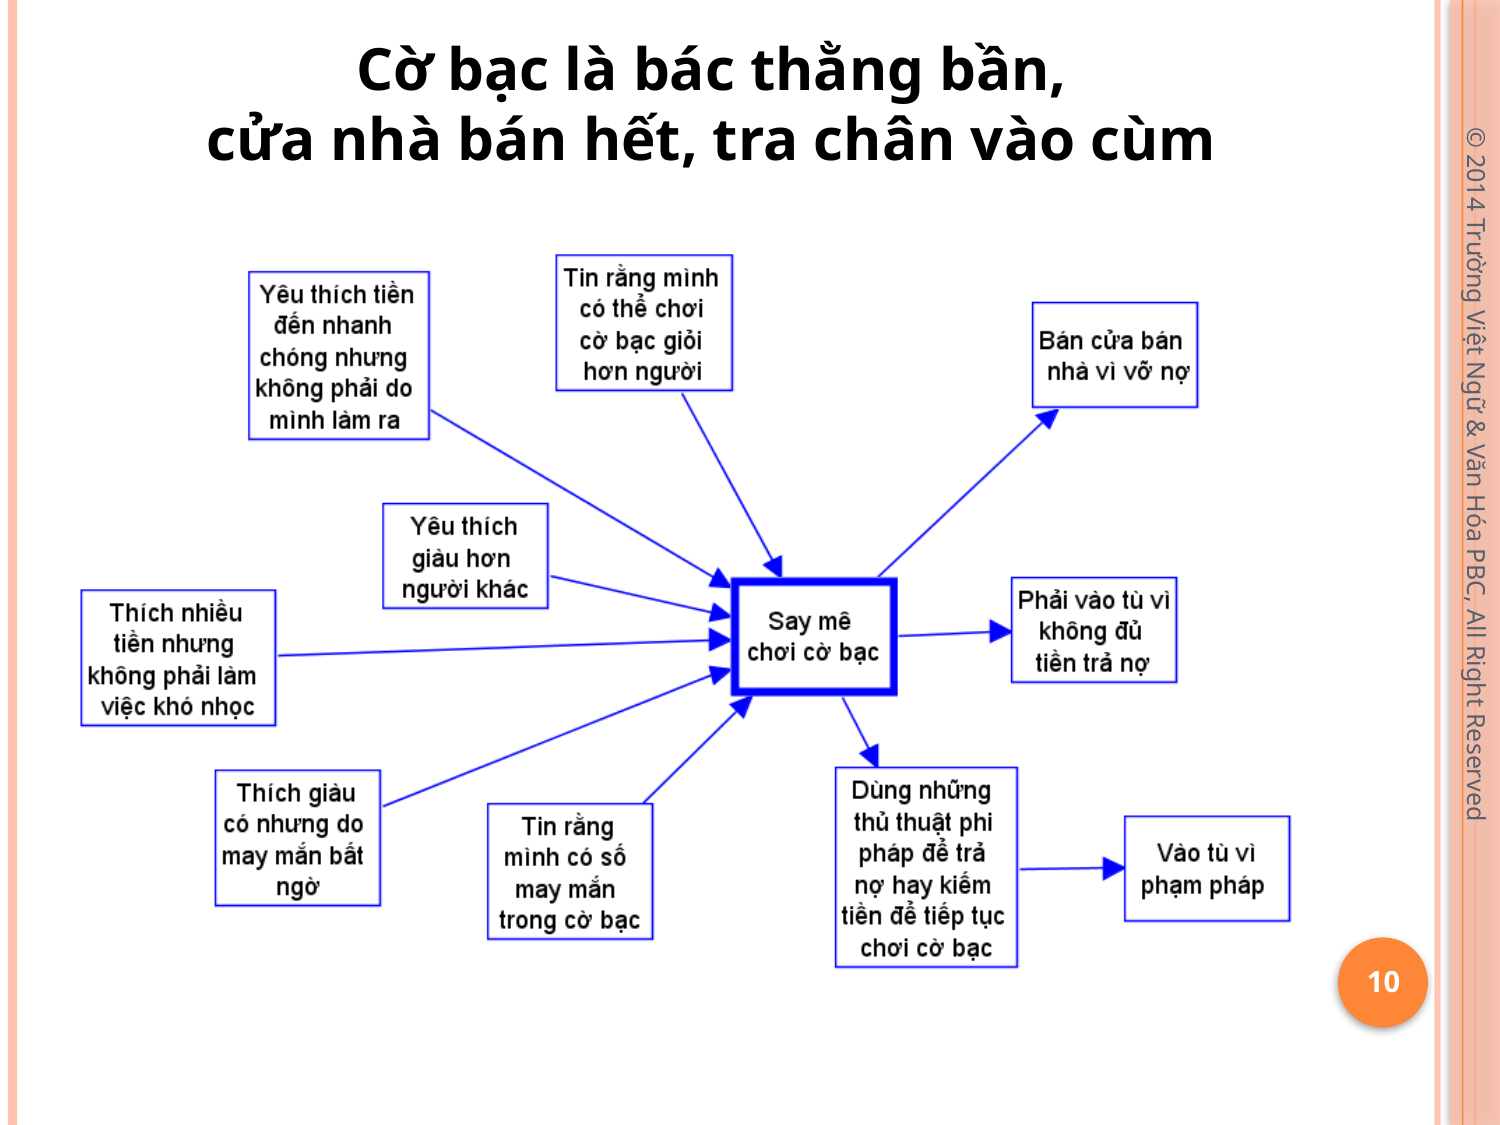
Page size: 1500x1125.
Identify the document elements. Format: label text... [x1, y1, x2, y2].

picture [43, 206, 1324, 1001]
footer © 2014 Trường Việt Ngữ & Văn Hóa PBC, All Right Reserved [1454, 112, 1500, 919]
slide_number 10 [1333, 940, 1434, 1027]
text_box Cờ bạc là bác thằng bần, cửa nhà bán hết, tra chân vào cùm [62, 24, 1375, 180]
